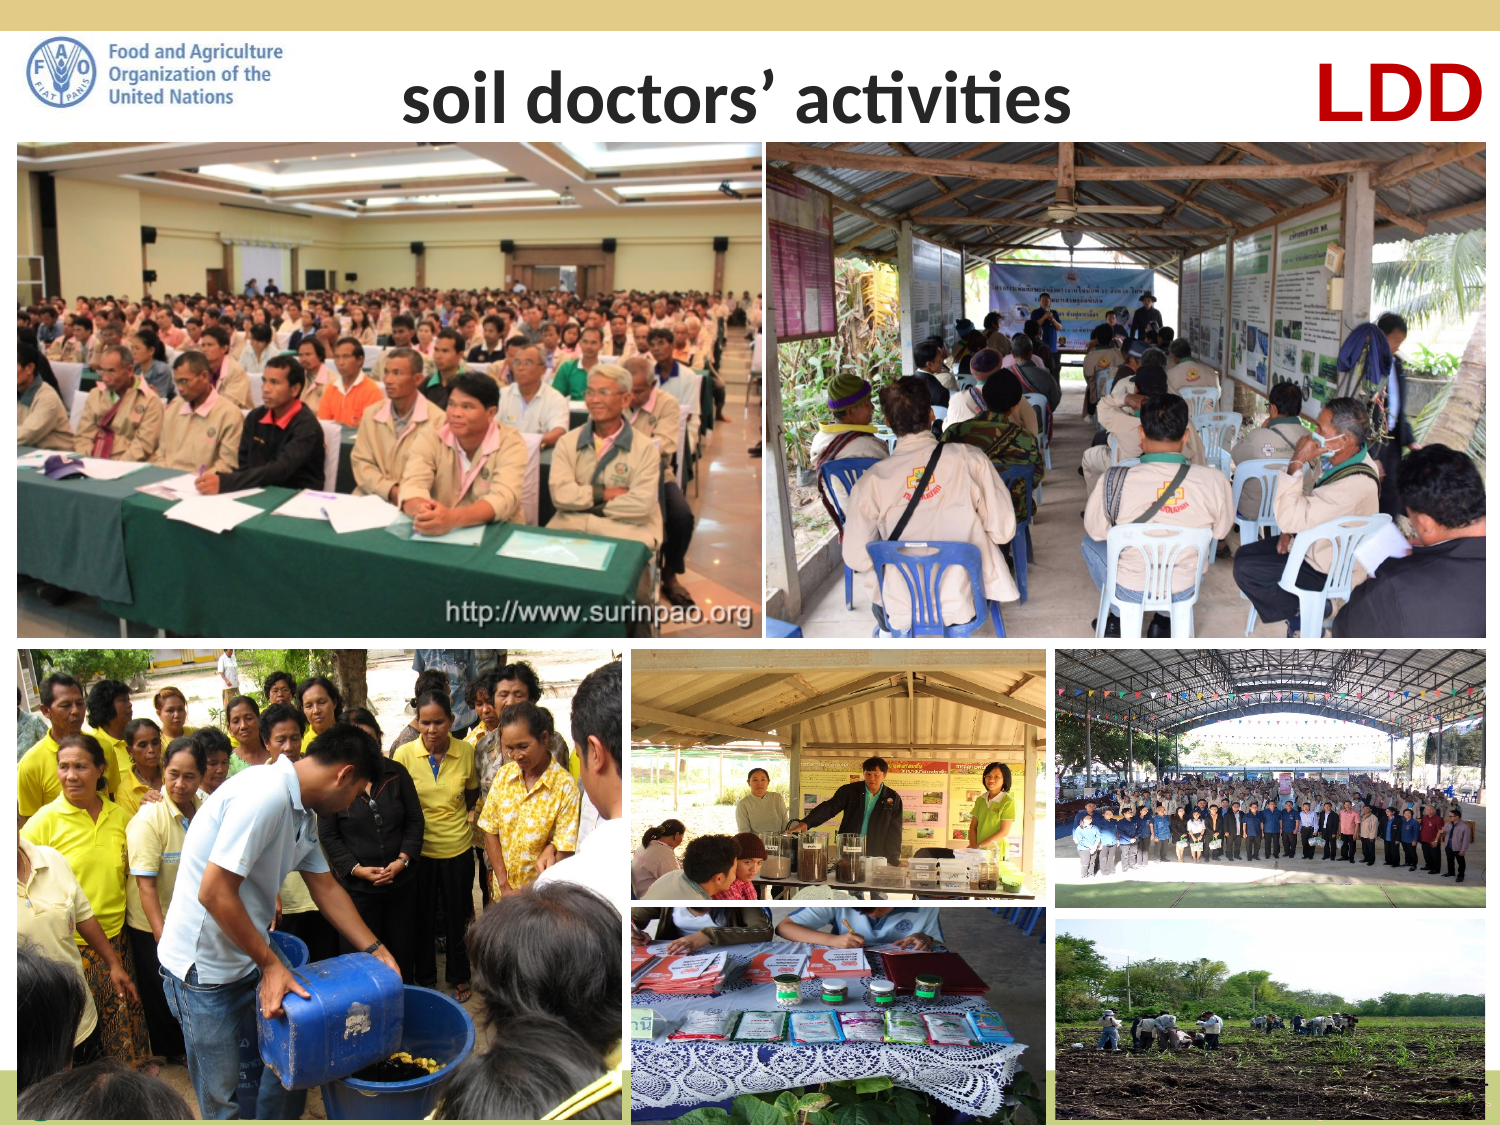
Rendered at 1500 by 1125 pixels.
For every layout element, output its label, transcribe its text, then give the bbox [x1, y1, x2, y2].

picture [631, 906, 1046, 1125]
picture [1055, 919, 1497, 1125]
picture [1055, 649, 1486, 908]
picture [17, 142, 762, 639]
picture [0, 31, 129, 138]
picture [631, 649, 1046, 900]
text_box LDD [129, 31, 1500, 146]
picture [17, 649, 623, 1124]
picture [766, 142, 1486, 639]
text_box soil doctors’ activities [386, 41, 1089, 142]
